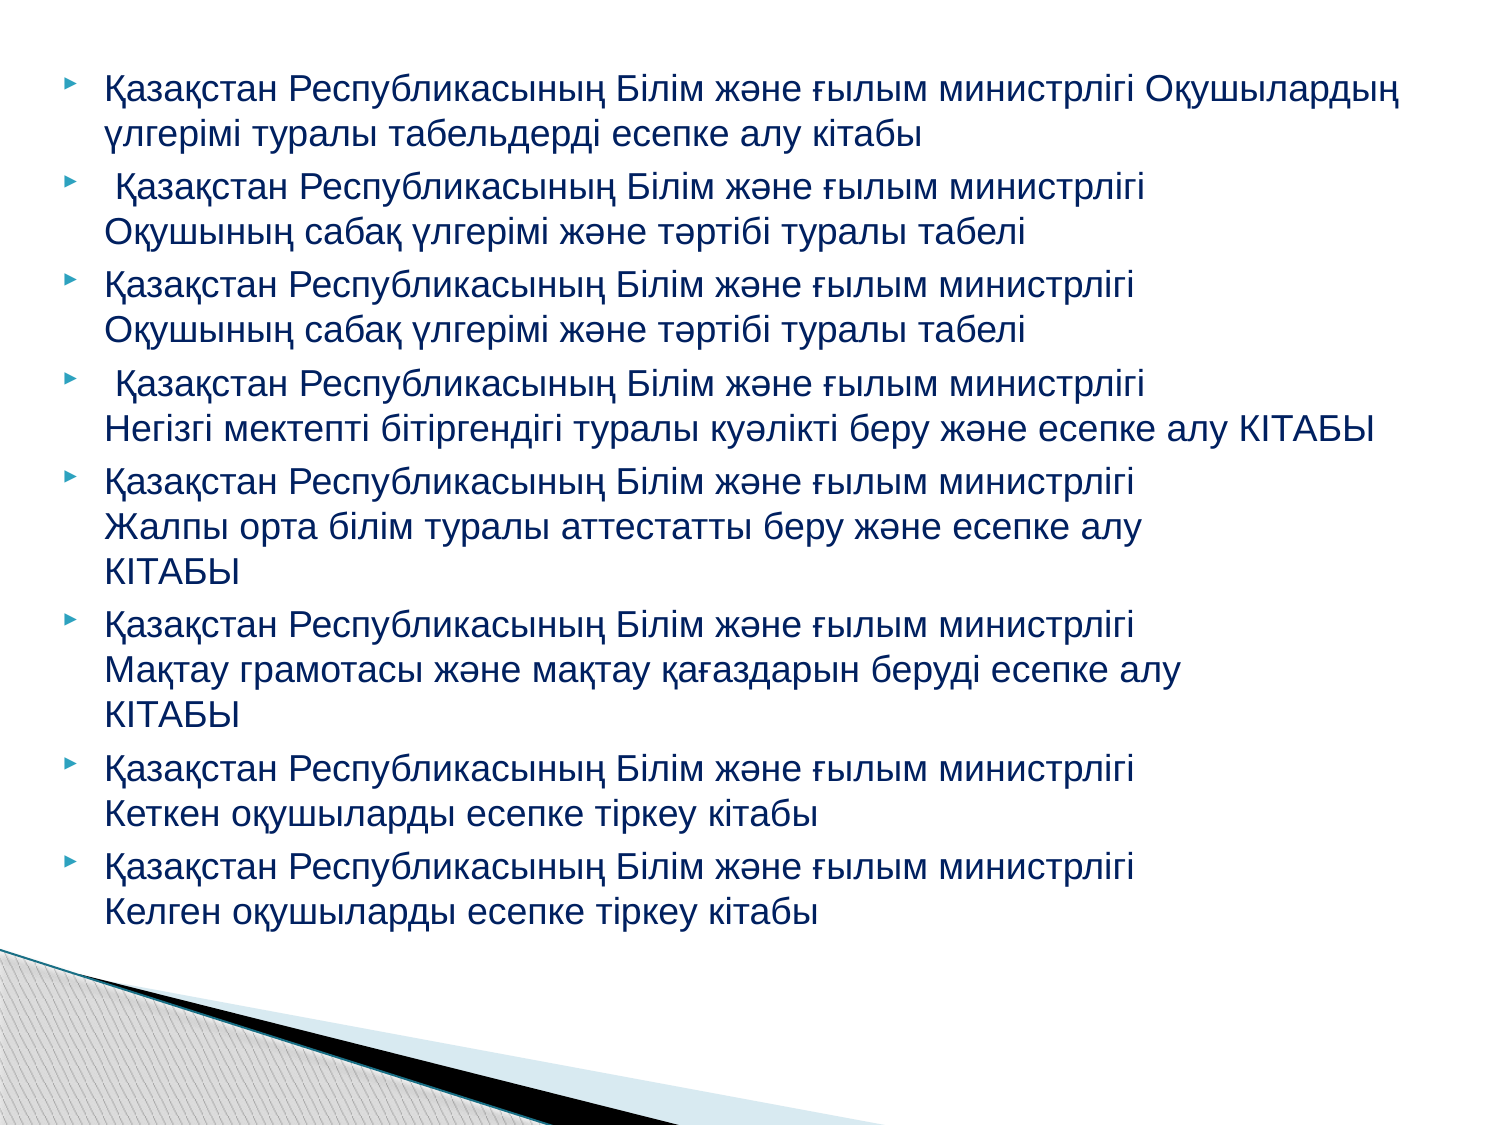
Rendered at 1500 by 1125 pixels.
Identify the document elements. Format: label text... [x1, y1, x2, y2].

list Қазақстан Республикасының Білім және ғылым министрлігі Оқушылардың үлгерімі туралы табельдерді есепке алу кітабы Қазақстан Республикасының Білім және ғылым министрлігі Оқушының сабақ үлгерімі және тәртібі туралы табелі Қазақстан Республикасының Білім және ғылым министрлігі Оқушының сабақ үлгерімі және тәртібі туралы табелі Қазақстан Республикасының Білім және ғылым министрлігі Негізгі мектепті бітіргендігі туралы куәлікті беру және есепке алу КІТАБЫ Қазақстан Республикасының Білім және ғылым министрлігі Жалпы орта білім туралы аттестатты беру және есепке алу КІТАБЫ Қазақстан Республикасының Білім және ғылым министрлігі Мақтау грамотасы және мақтау қағаздарын беруді есепке алу КІТАБЫ Қазақстан Республикасының Білім және ғылым министрлігі Кеткен оқушыларды есепке тіркеу кітабы Қазақстан Республикасының Білім және ғылым министрлігі Келген оқушыларды есепке тіркеу кітабы [29, 56, 1483, 799]
